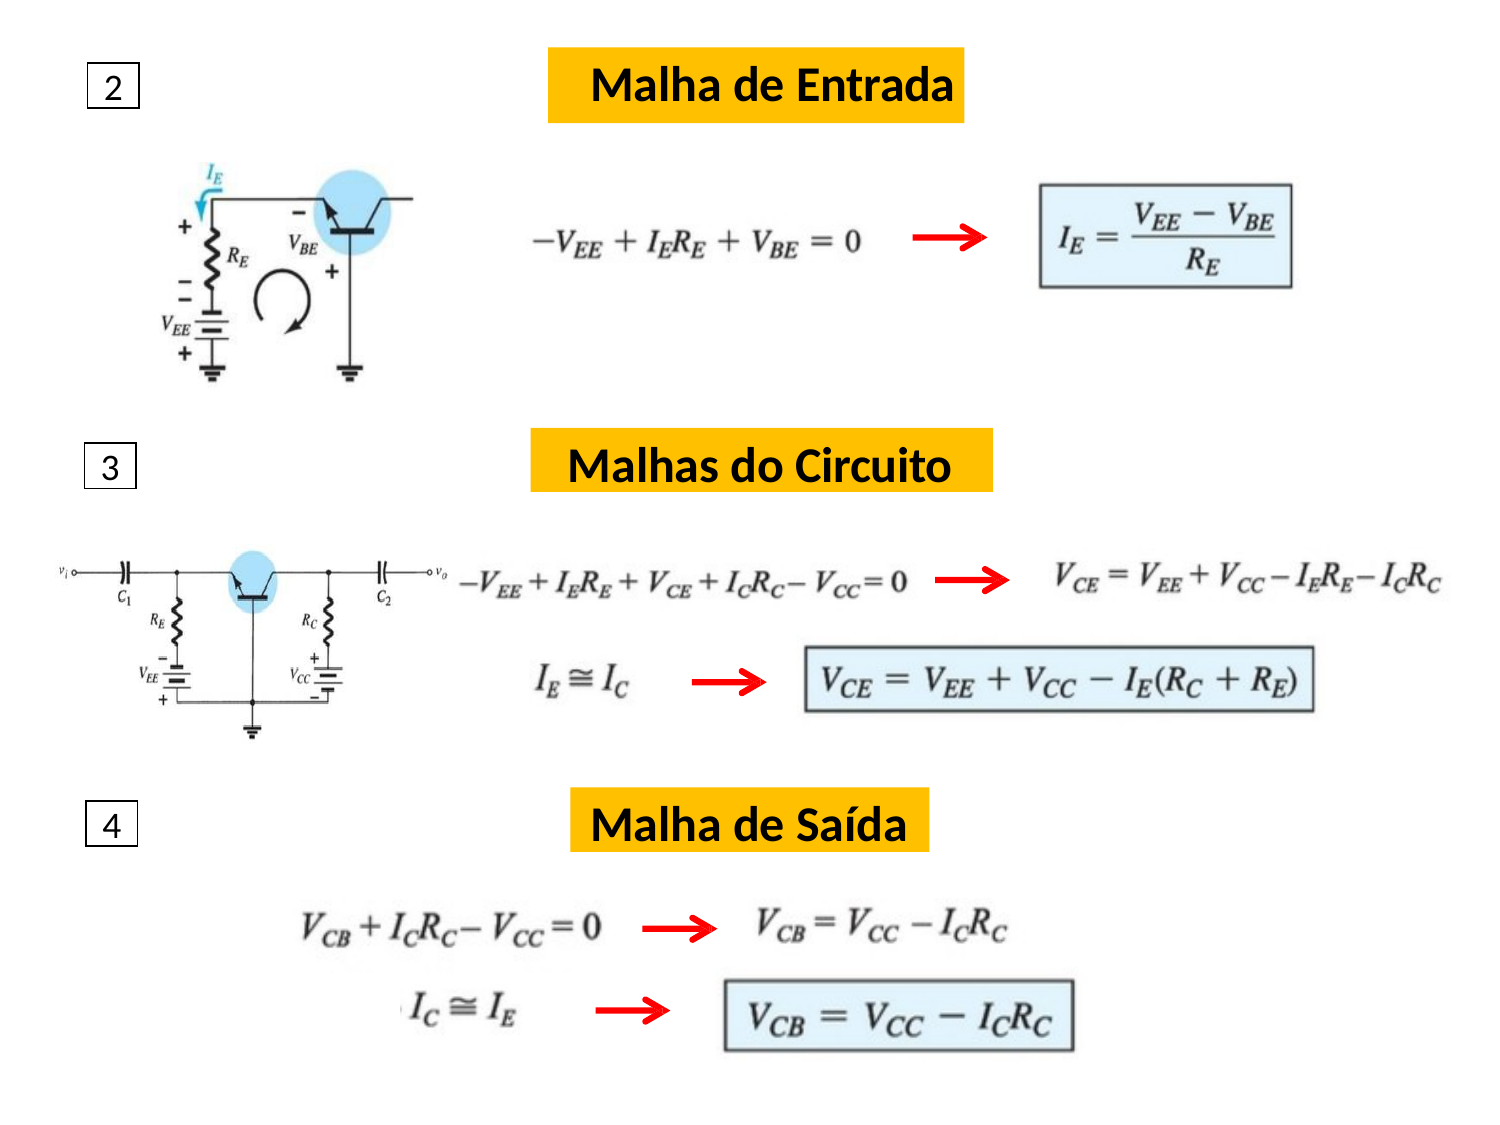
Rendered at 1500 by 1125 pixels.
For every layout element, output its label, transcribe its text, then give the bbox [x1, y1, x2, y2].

text_box [529, 645, 638, 712]
text_box [1048, 547, 1451, 614]
text_box Malhas do Circuito [530, 427, 994, 492]
text_box [159, 162, 422, 400]
text_box [642, 914, 718, 943]
text_box [738, 898, 1026, 960]
text_box 2 [87, 62, 140, 109]
text_box [400, 974, 530, 1045]
text_box [935, 566, 1010, 595]
text_box [691, 668, 767, 697]
text_box [912, 223, 988, 252]
text_box [286, 885, 617, 973]
text_box Malha de Saída [570, 787, 930, 852]
text_box [451, 551, 925, 618]
text_box [1025, 176, 1302, 299]
text_box [715, 967, 1092, 1063]
text_box 4 [85, 801, 138, 847]
title Malha de Entrada [548, 47, 965, 124]
text_box [54, 543, 449, 749]
text_box [595, 996, 671, 1025]
text_box [525, 212, 871, 263]
text_box [796, 635, 1326, 728]
text_box 3 [84, 443, 136, 489]
